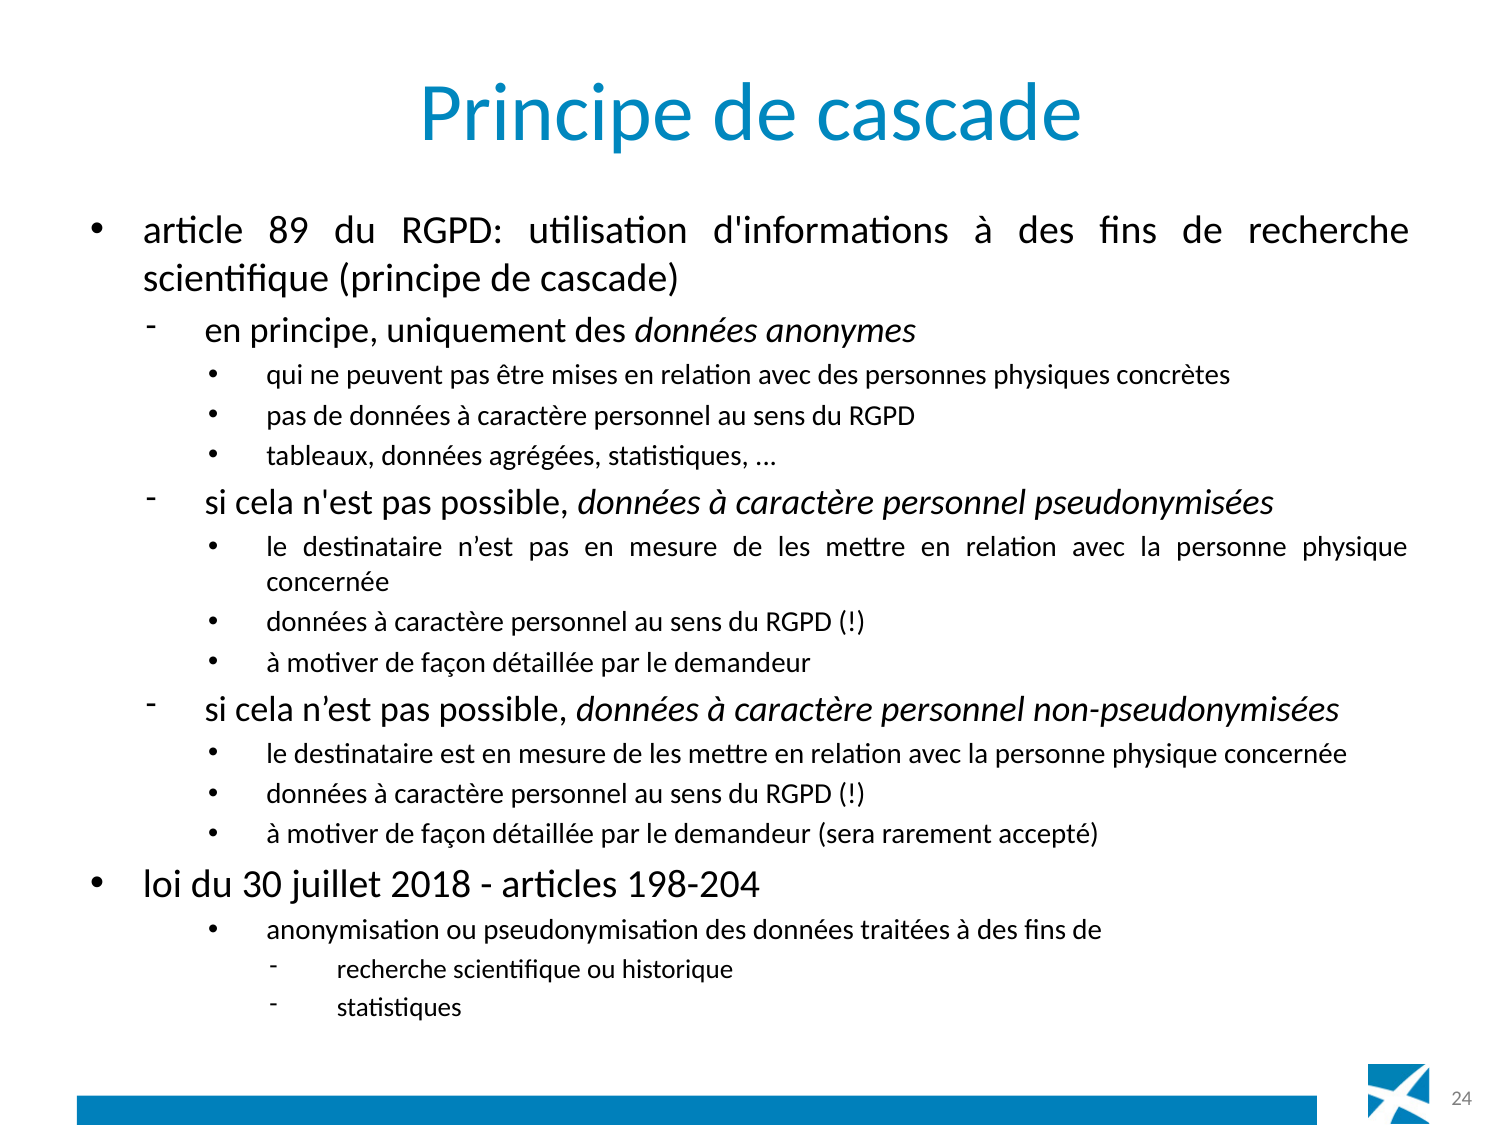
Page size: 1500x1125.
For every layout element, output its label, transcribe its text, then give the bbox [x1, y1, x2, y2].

title Principe de cascade [76, 30, 1427, 183]
picture [1419, 1064, 1430, 1070]
slide_number 24 [1366, 1070, 1488, 1125]
list article 89 du RGPD: utilisation d'informations à des fins de recherche scientifique (principe de cascade) en principe, uniquement des données anonymes qui ne peuvent pas être mises en relation avec des personnes physiques concrètes pas de données à caractère personnel au sens du RGPD tableaux, données agrégées, statistiques, ... si cela n'est pas possible, données à caractère personnel pseudonymisées le destinataire n’est pas en mesure de les mettre en relation avec la personne physique concernée données à caractère personnel au sens du RGPD (!) à motiver de façon détaillée par le demandeur si cela n’est pas possible, données à caractère personnel non-pseudonymisées le destinataire est en mesure de les mettre en relation avec la personne physique concernée données à caractère personnel au sens du RGPD (!) à motiver de façon détaillée par le demandeur (sera rarement accepté) loi du 30 juillet 2018 - articles 198-204 anonymisation ou pseudonymisation des données traitées à des fins de recherche scientifique ou historique statistiques [75, 196, 1425, 1035]
